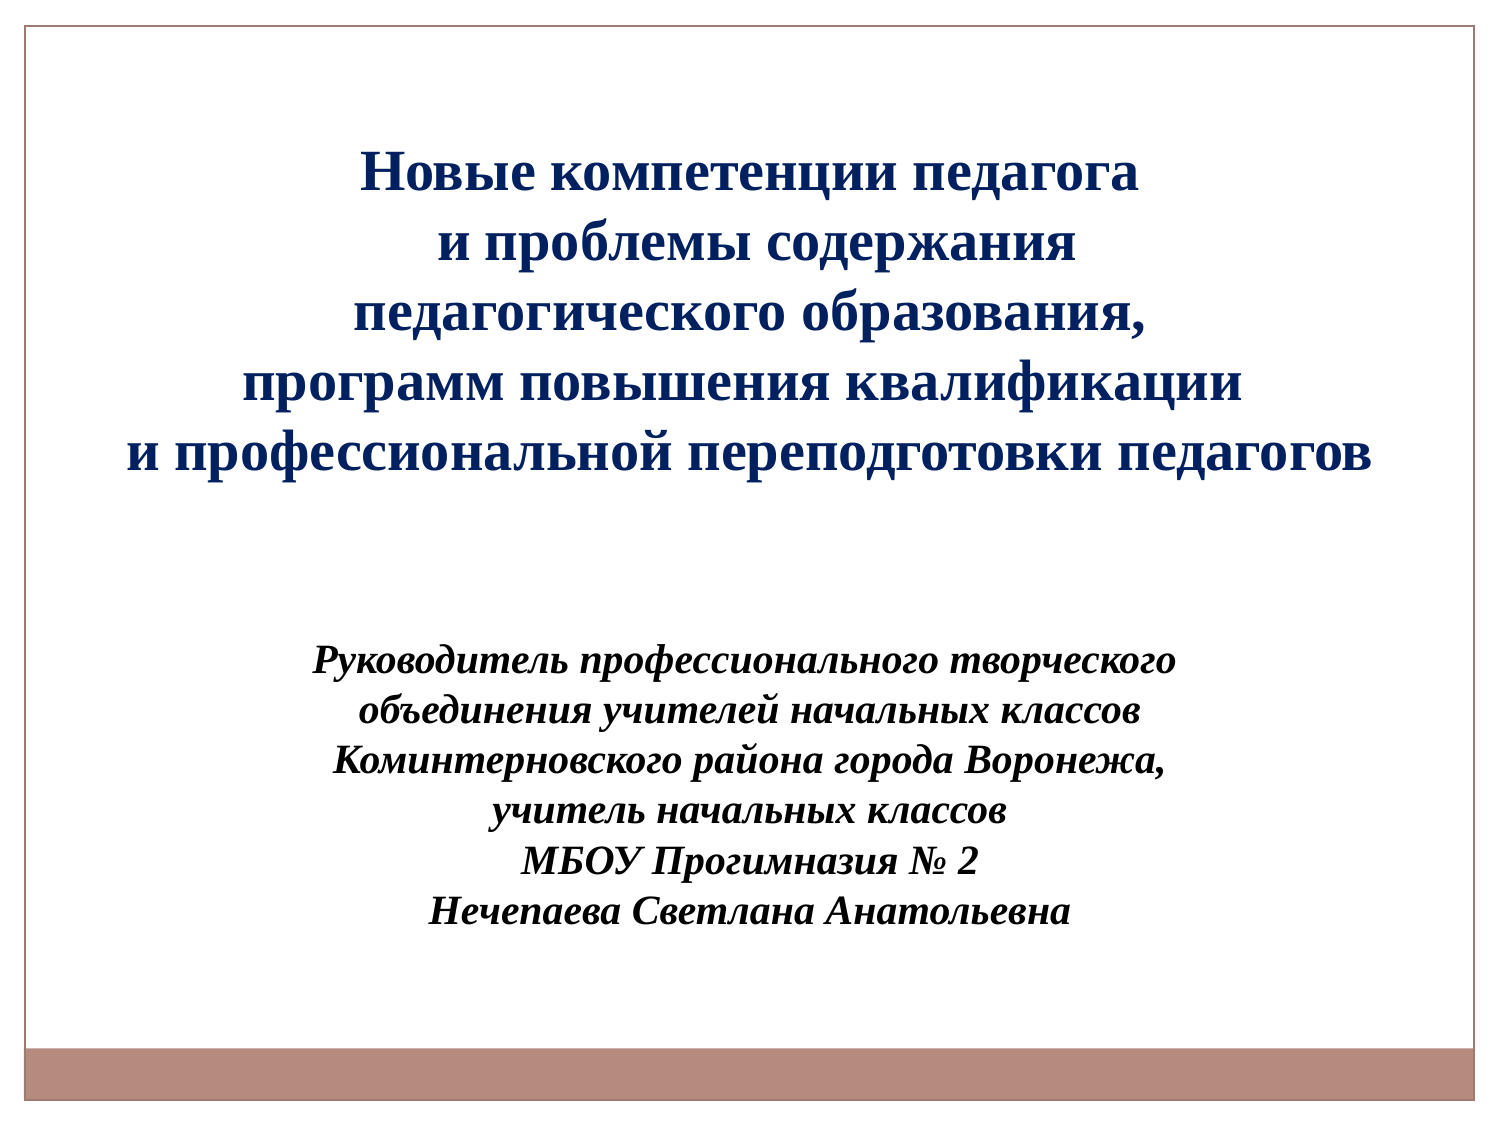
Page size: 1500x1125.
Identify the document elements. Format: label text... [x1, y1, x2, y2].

text_box Новые компетенции педагога и проблемы содержания педагогического образования, программ повышения квалификации и профессиональной переподготовки педагогов [111, 125, 1389, 490]
text_box Руководитель профессионального творческого объединения учителей начальных классов Коминтерновского района города Воронежа, учитель начальных классов МБОУ Прогимназия № 2 Нечепаева Светлана Анатольевна [297, 624, 1203, 940]
